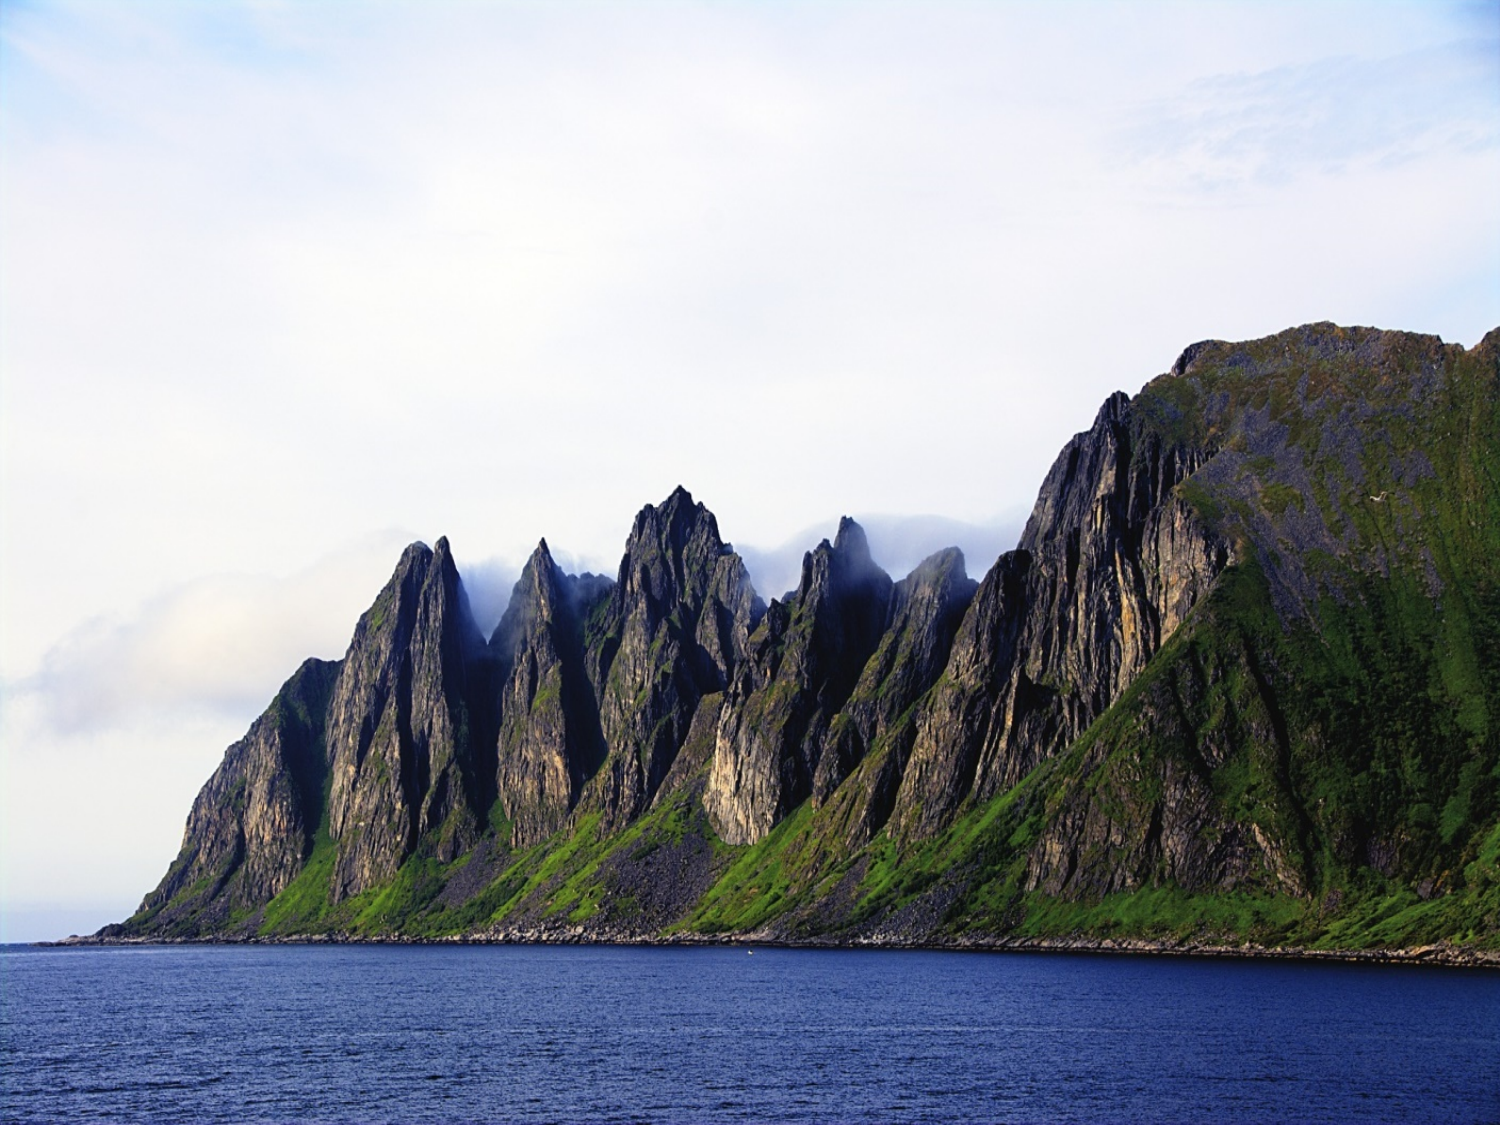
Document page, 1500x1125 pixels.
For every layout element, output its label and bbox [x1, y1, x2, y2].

list [0, 0, 1500, 1125]
